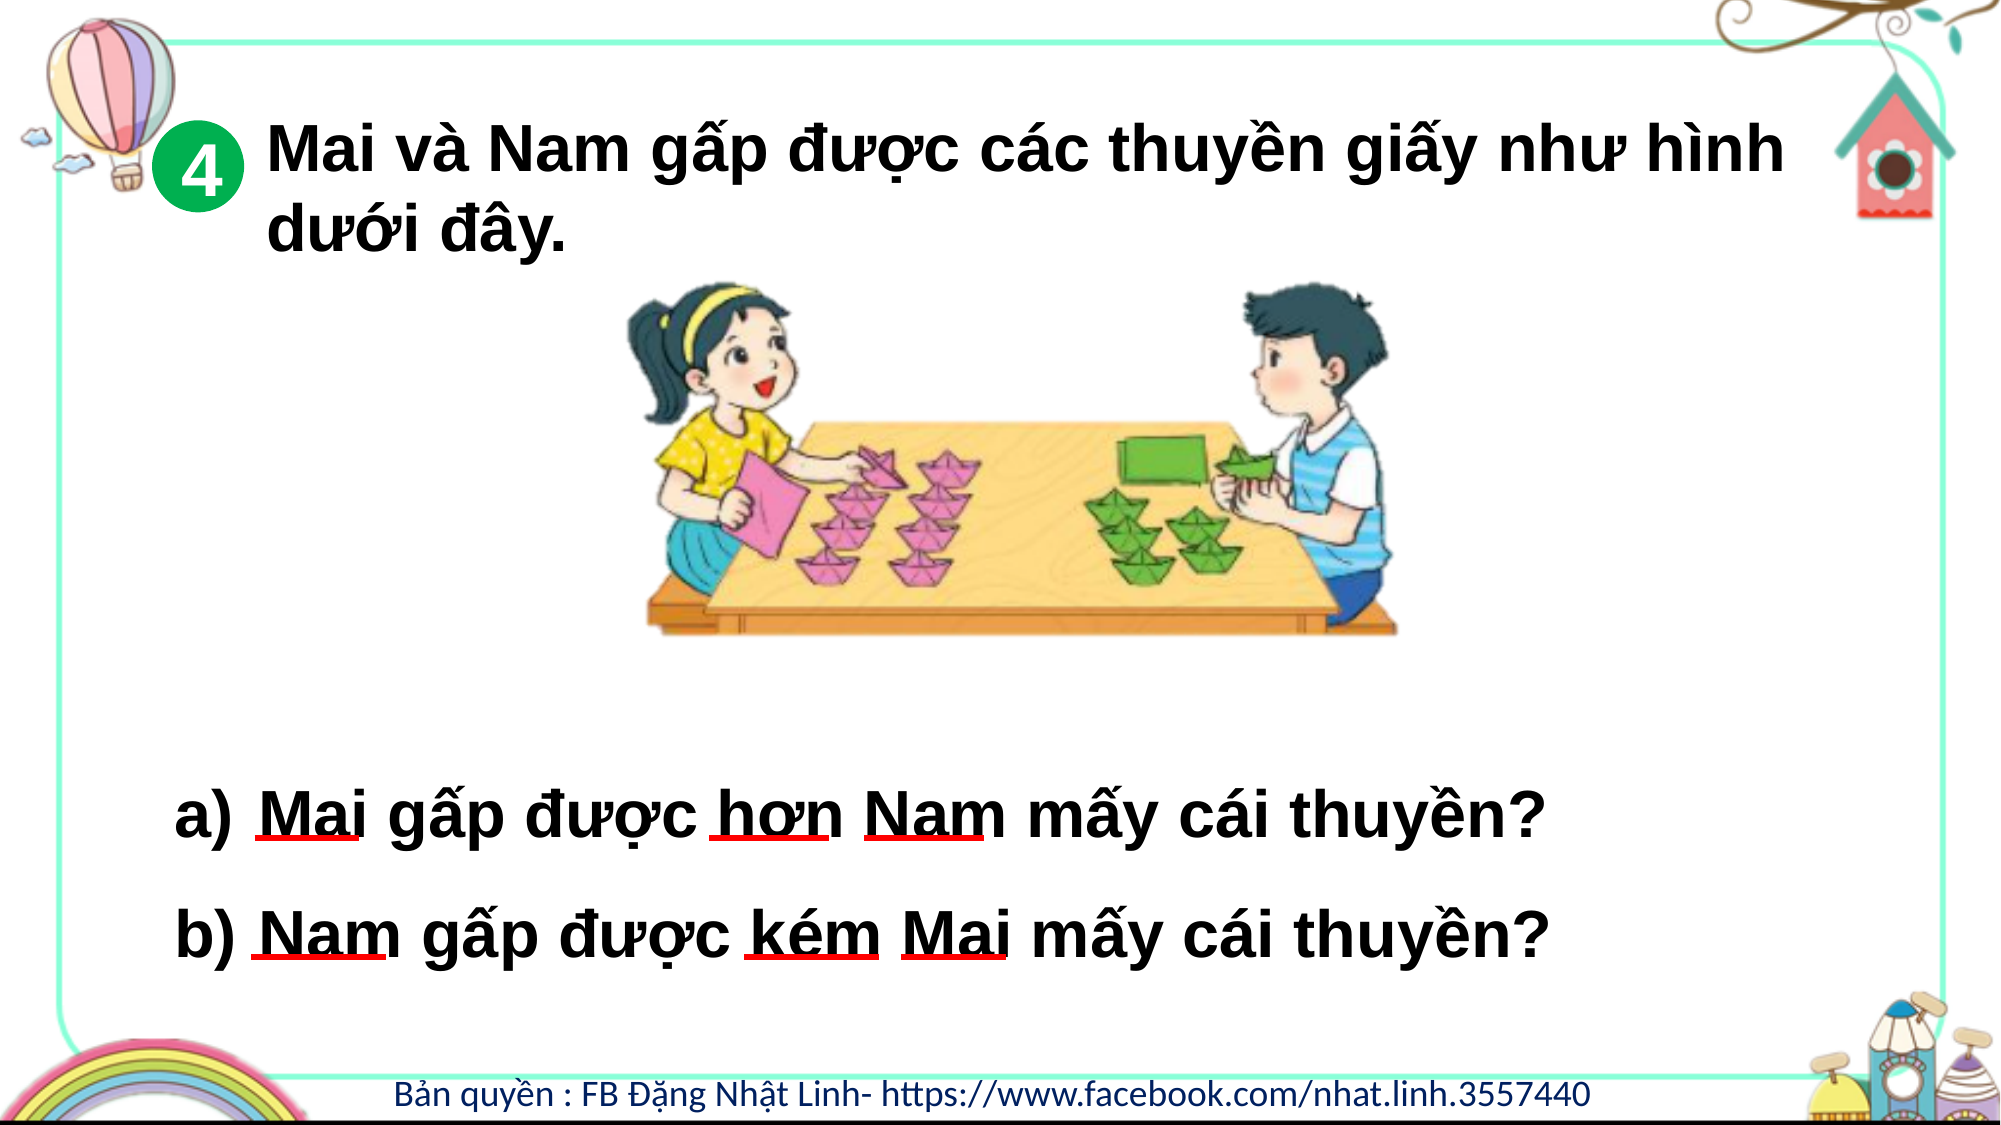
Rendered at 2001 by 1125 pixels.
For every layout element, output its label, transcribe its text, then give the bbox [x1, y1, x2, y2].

text_box Mai và Nam gấp được các thuyền giấy như hình dưới đây. [251, 97, 1967, 272]
text_box Bản quyền : FB Đặng Nhật Linh- https://www.facebook.com/nhat.linh.3557440 [378, 1061, 2000, 1122]
text_box Mai gấp được hơn Nam mấy cái thuyền? Nam gấp được kém Mai mấy cái thuyền? [159, 723, 1569, 978]
text_box 4 [152, 120, 245, 213]
picture [0, 0, 2001, 1125]
